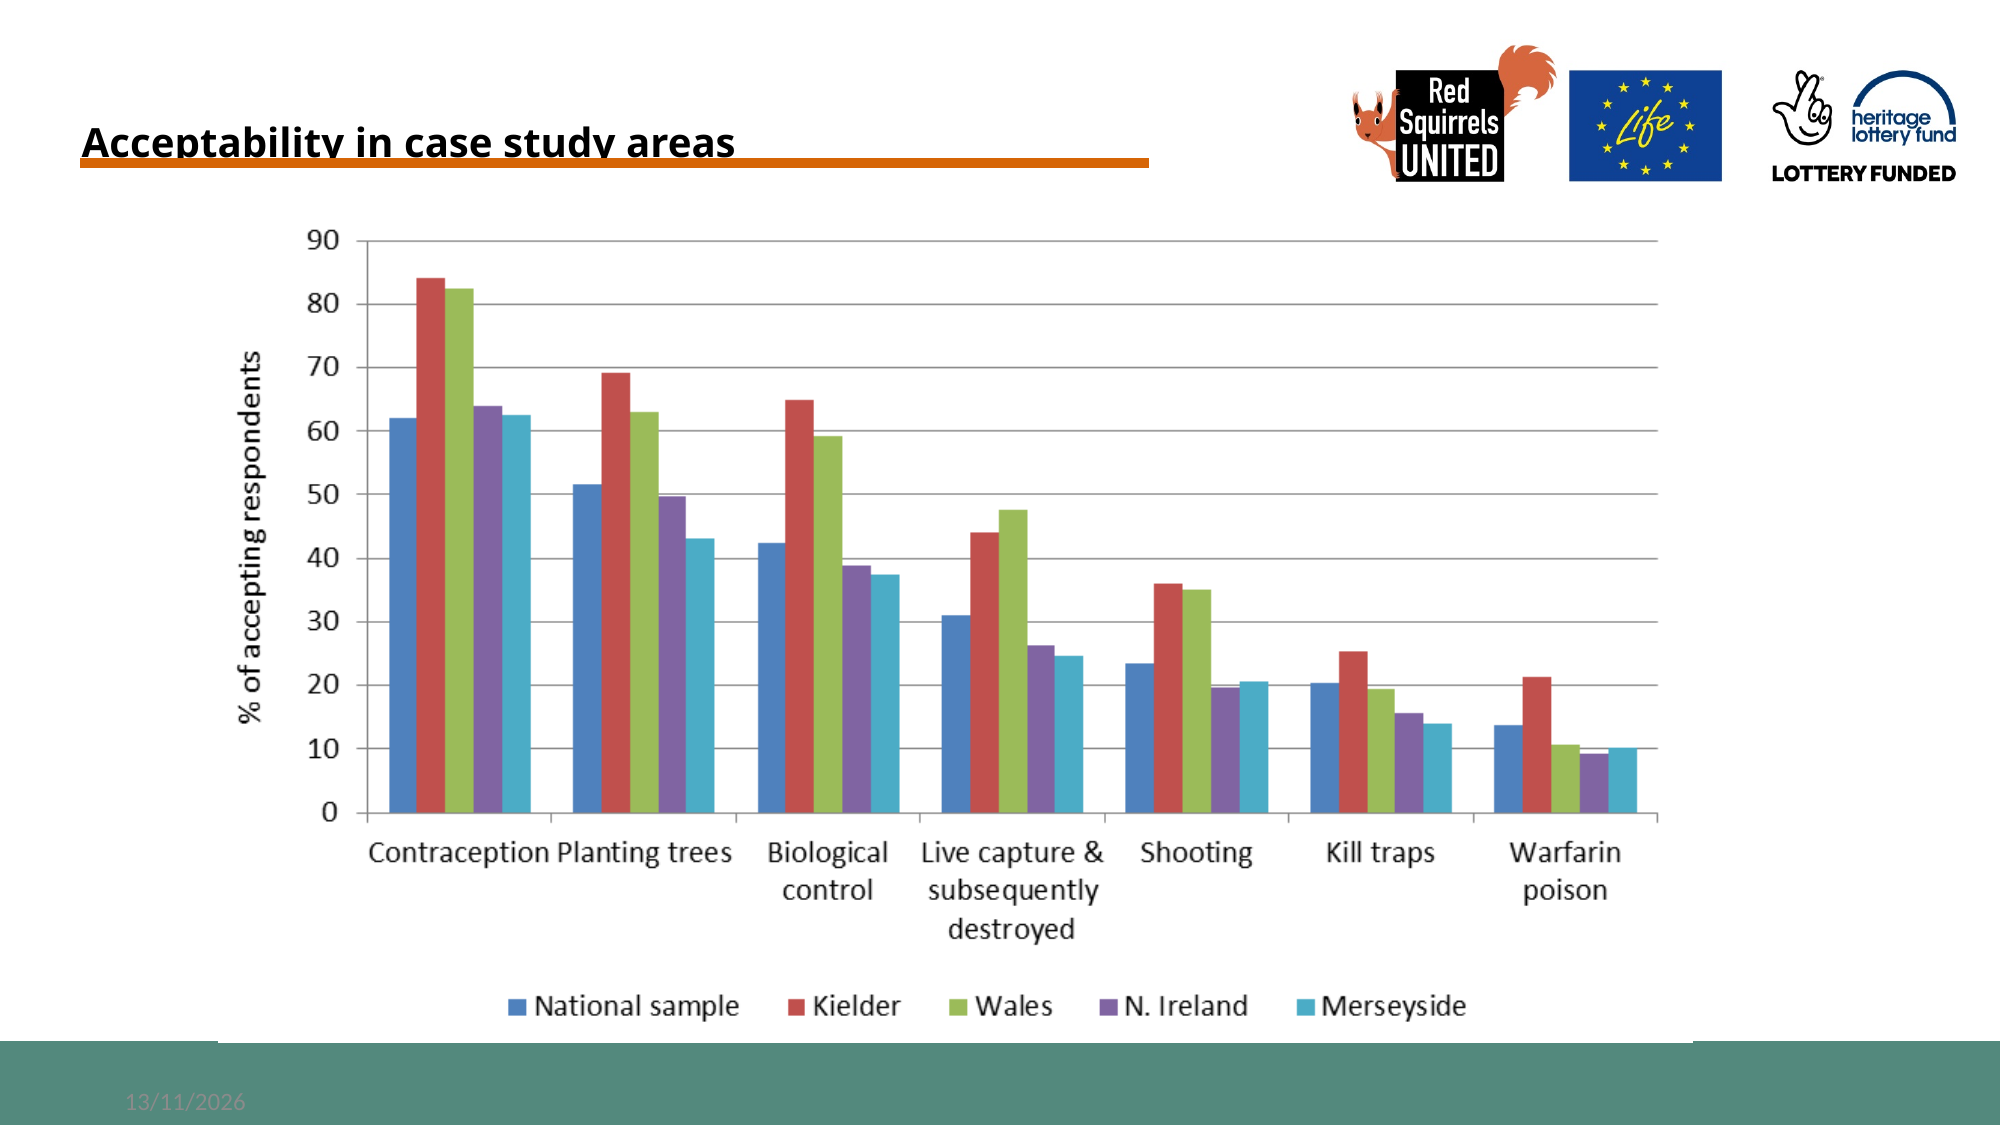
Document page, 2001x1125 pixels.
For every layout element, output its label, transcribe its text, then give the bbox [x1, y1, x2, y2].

title Acceptability in case study areas [66, 114, 1792, 223]
text_box [0, 1041, 2000, 1125]
picture [218, 206, 1693, 1043]
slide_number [109, 1074, 472, 1125]
picture [1325, 39, 1983, 190]
text_box [80, 158, 1149, 168]
